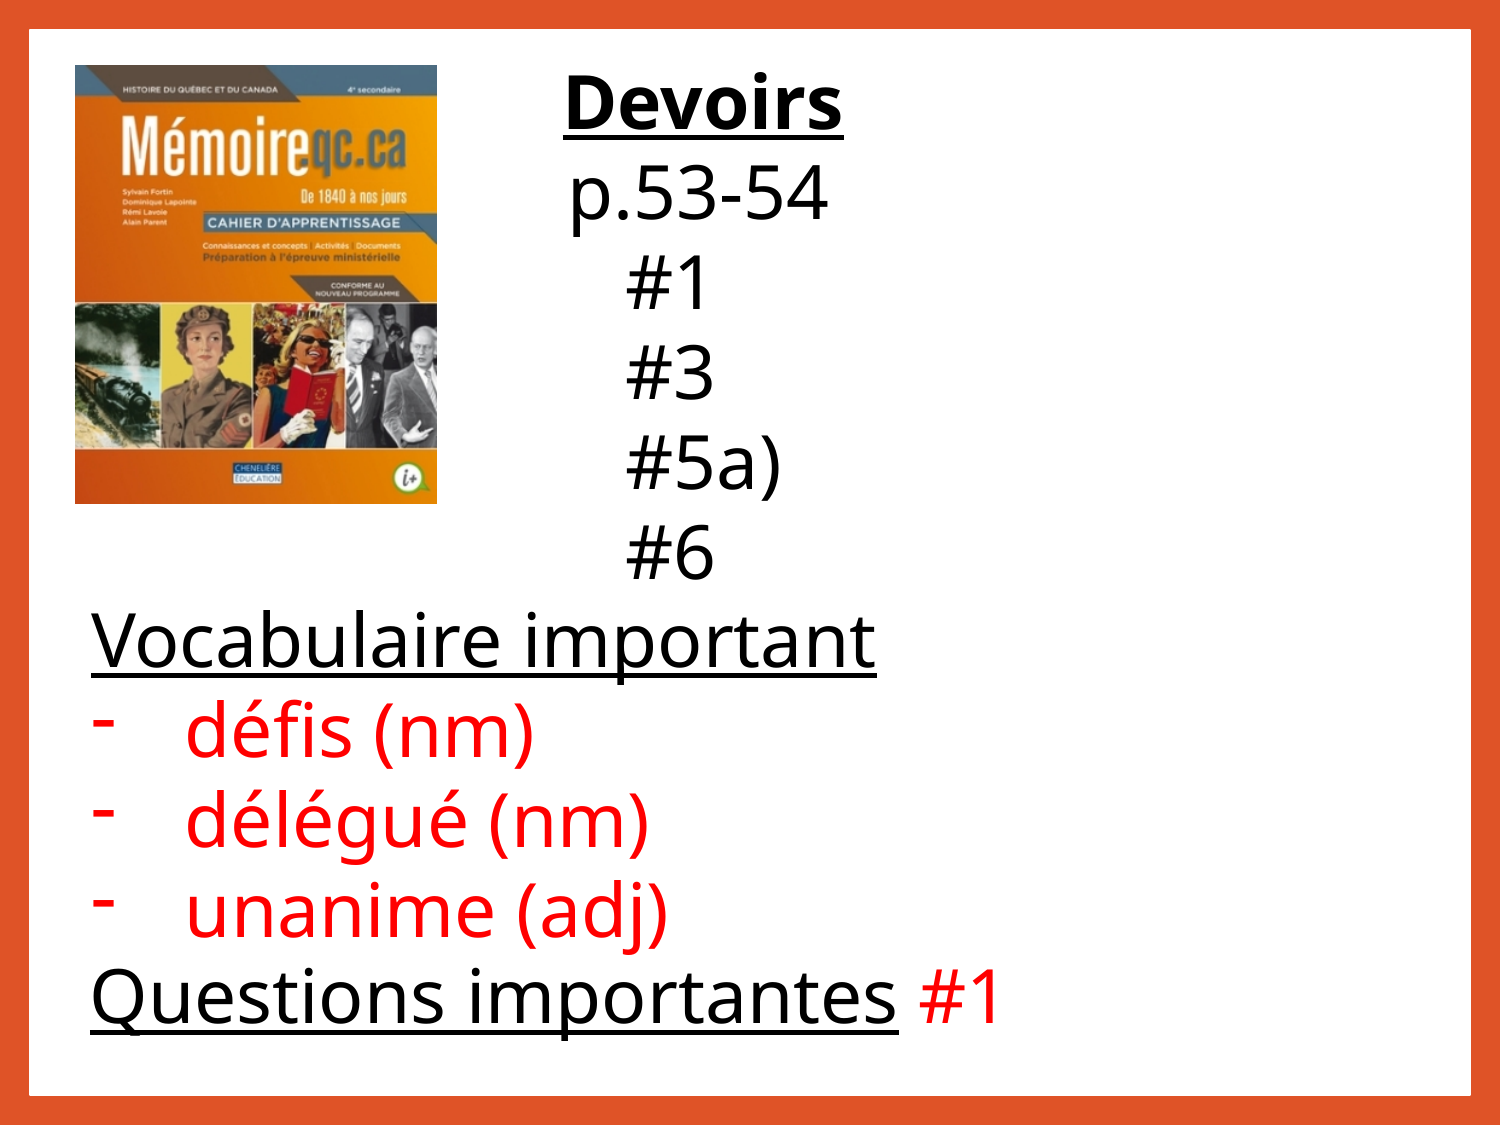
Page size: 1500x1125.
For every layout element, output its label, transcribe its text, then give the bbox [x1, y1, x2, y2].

text_box Vocabulaire important défis (nm) délégué (nm) unanime (adj) [76, 584, 1040, 960]
picture [74, 65, 437, 504]
text_box Devoirs [547, 46, 1036, 152]
text_box Questions importantes #1 [74, 941, 1338, 1047]
text_box p.53-54 #1 #3 #5a) #6 [552, 137, 1040, 584]
